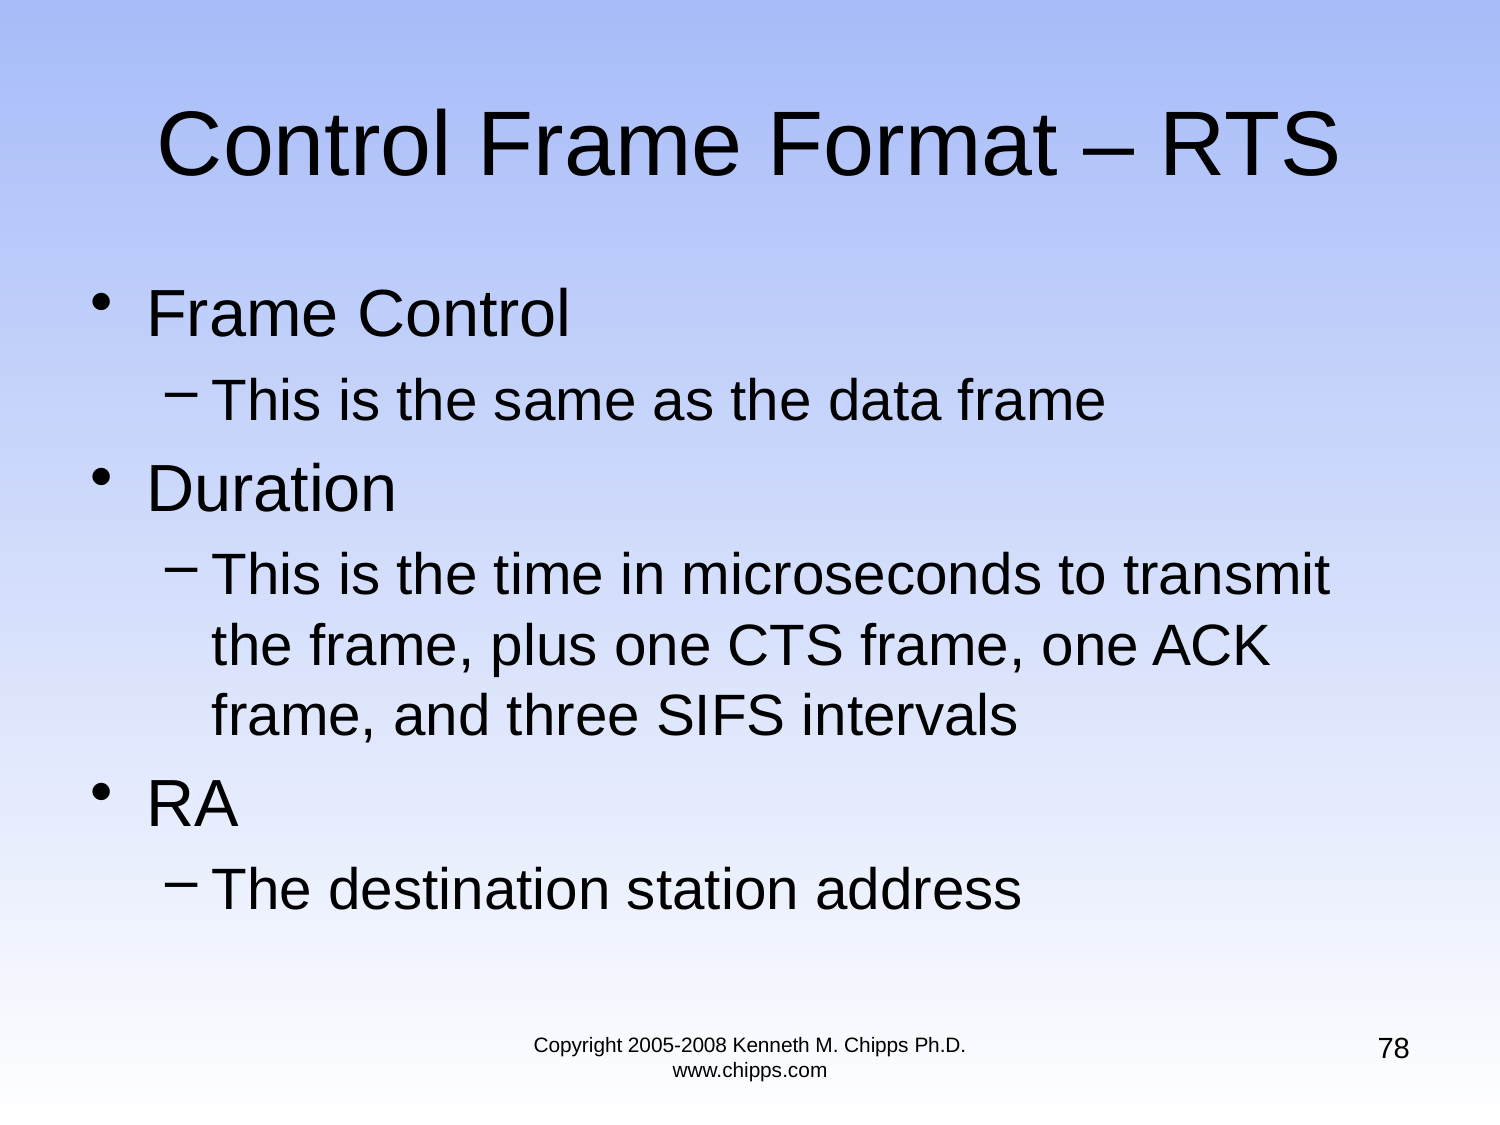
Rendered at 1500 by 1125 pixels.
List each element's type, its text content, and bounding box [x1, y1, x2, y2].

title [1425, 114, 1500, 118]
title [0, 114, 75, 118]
title Control Frame Format – RTS [75, 45, 1425, 233]
footer Copyright 2005-2008 Kenneth M. Chipps Ph.D. www.chipps.com [449, 1024, 1051, 1103]
slide_number 78 [1074, 1021, 1426, 1101]
list Frame Control This is the same as the data frame Duration This is the time in microseconds to transmit the frame, plus one CTS frame, one ACK frame, and three SIFS intervals RA The destination station address [75, 262, 1425, 1005]
